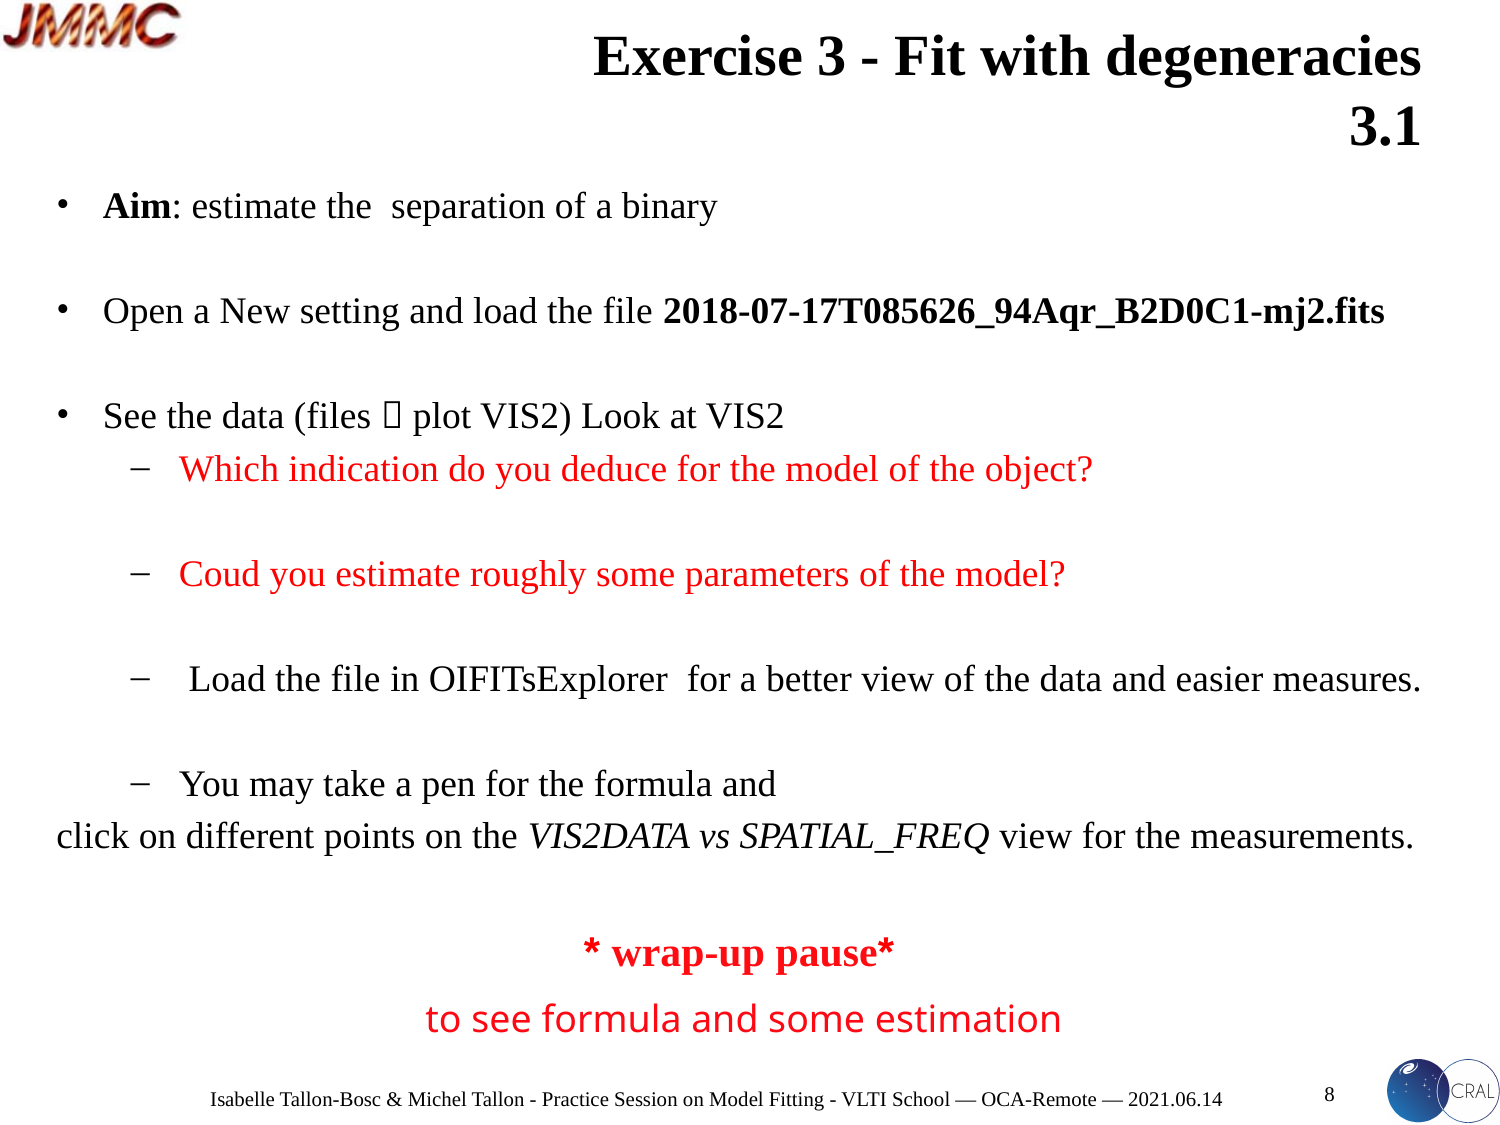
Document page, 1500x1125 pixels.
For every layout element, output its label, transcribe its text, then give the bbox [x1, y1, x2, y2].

picture [0, 0, 188, 52]
picture [1387, 1059, 1500, 1125]
list Aim: estimate the separation of a binary Open a New setting and load the file 2018-07-17T085626_94Aqr_B2D0C1-mj2.fits See the data (files  plot VIS2) Look at VIS2 Which indication do you deduce for the model of the object? Coud you estimate roughly some parameters of the model? Load the file in OIFITsExplorer for a better view of the data and easier measures. You may take a pen for the formula and click on different points on the VIS2DATA vs SPATIAL_FREQ view for the measurements. [41, 172, 1447, 917]
text_box * wrap-up pause* [569, 916, 921, 982]
text_box to see formula and some estimation [410, 987, 1078, 1048]
title Exercise 3 - Fit with degeneracies 3.1 [137, 12, 1438, 163]
